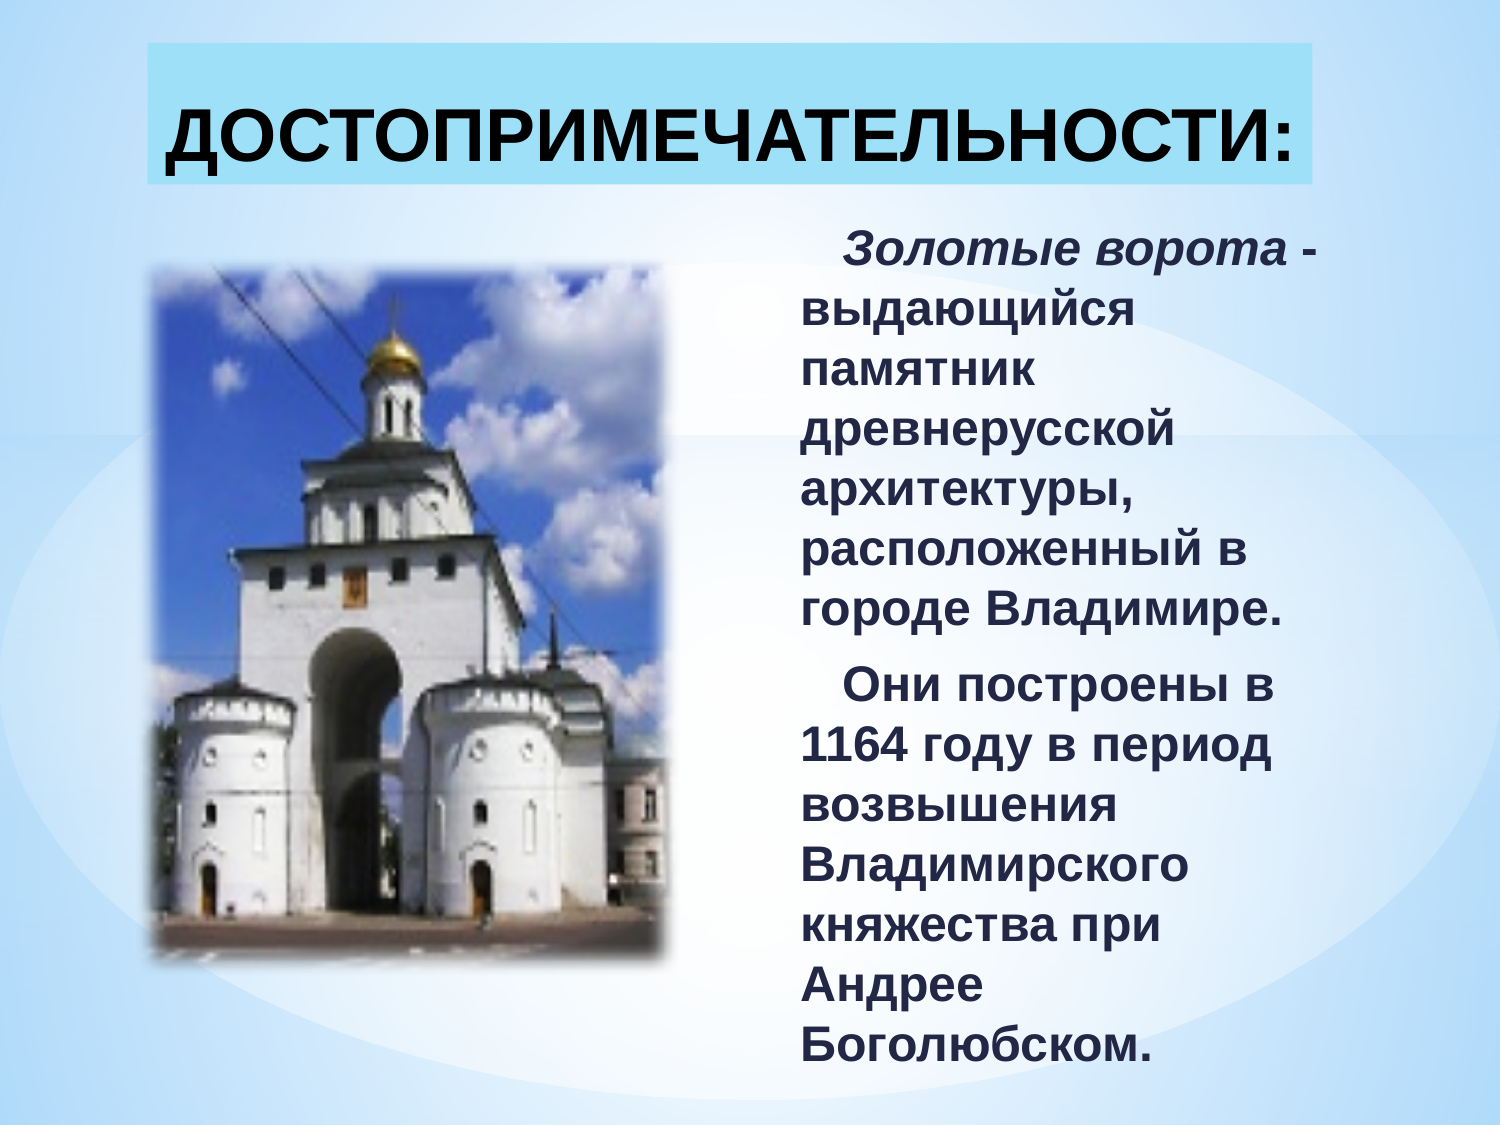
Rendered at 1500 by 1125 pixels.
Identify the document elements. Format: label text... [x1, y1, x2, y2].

list Золотые ворота - выдающийся памятник древнерусской архитектуры, расположенный в городе Владимире. Они построены в 1164 году в период возвышения Владимирского княжества при Андрее Боголюбском. [785, 208, 1365, 1059]
picture [135, 255, 680, 977]
title ДОСТОПРИМЕЧАТЕЛЬНОСТИ: [147, 42, 1313, 185]
